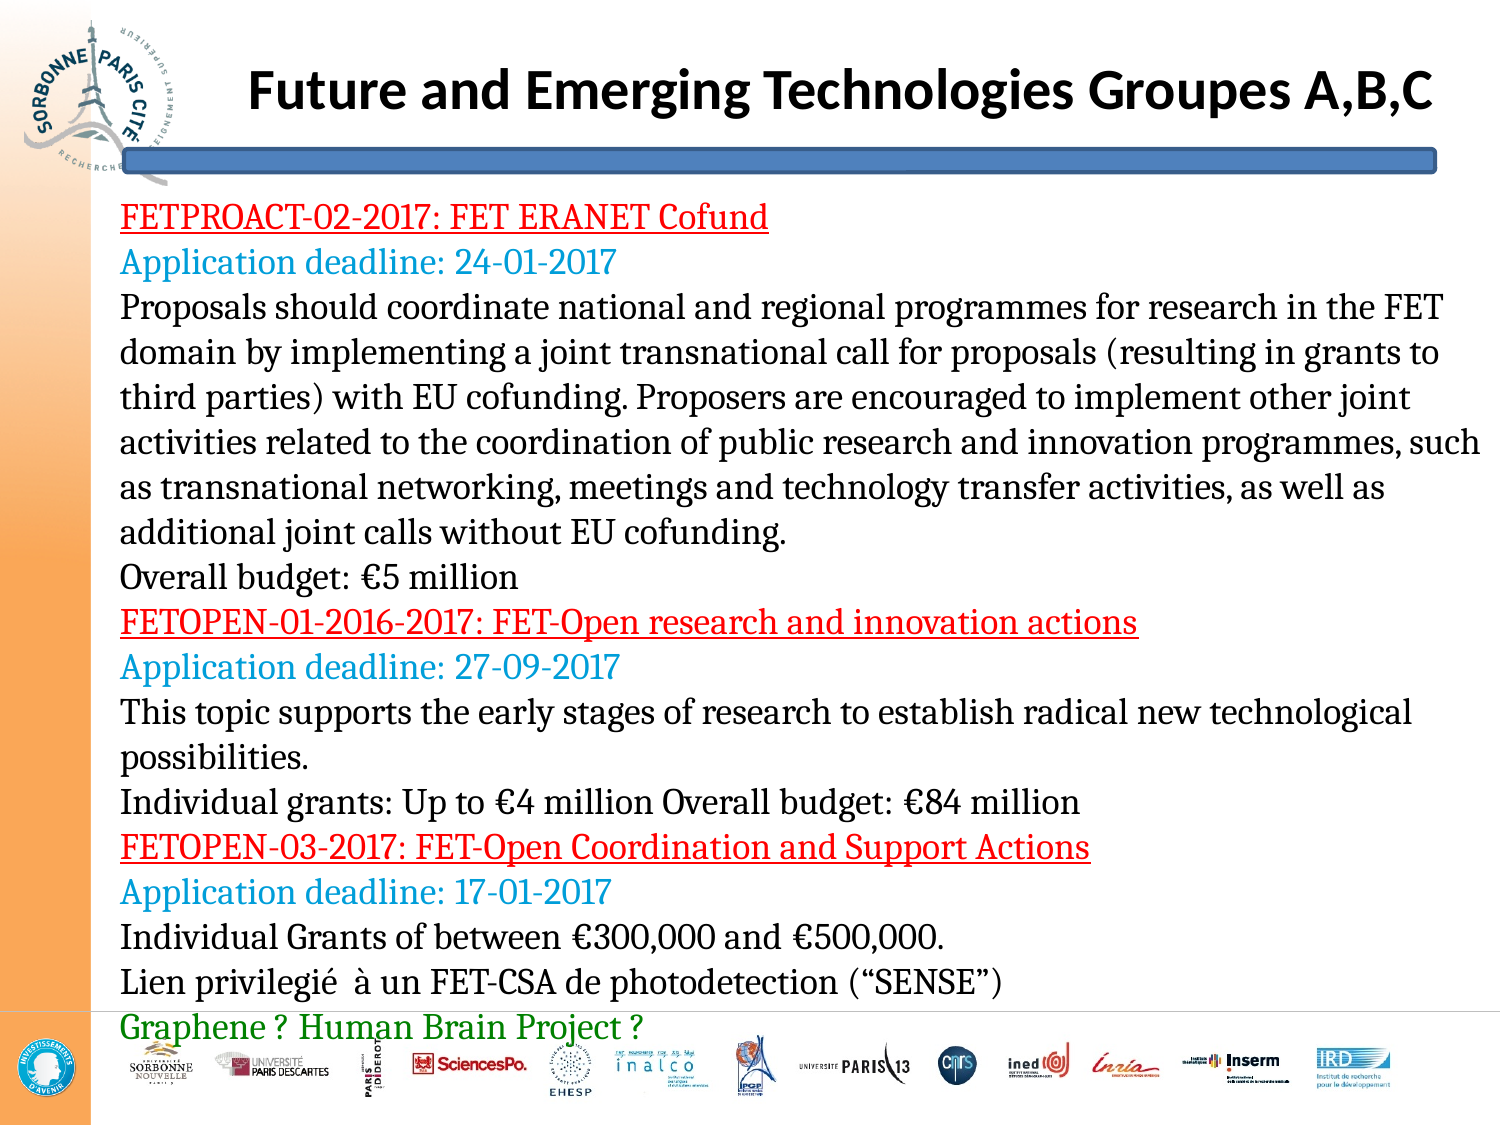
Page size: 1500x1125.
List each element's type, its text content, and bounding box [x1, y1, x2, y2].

text_box FETPROACT-02-2017: FET ERANET Cofund Application deadline: 24-01-2017 Proposals should coordinate national and regional programmes for research in the FET domain by implementing a joint transnational call for proposals (resulting in grants to third parties) with EU cofunding. Proposers are encouraged to implement other joint activities related to the coordination of public research and innovation programmes, such as transnational networking, meetings and technology transfer activities, as well as additional joint calls without EU cofunding. Overall budget: €5 million FETOPEN-01-2016-2017: FET-Open research and innovation actions Application deadline: 27-09-2017 This topic supports the early stages of research to establish radical new technological possibilities. Individual grants: Up to €4 million Overall budget: €84 million FETOPEN-03-2017: FET-Open Coordination and Support Actions Application deadline: 17-01-2017 Individual Grants of between €300,000 and €500,000. Lien privilegié à un FET-CSA de photodetection (“SENSE”) Graphene ? Human Brain Project ? [112, 184, 1500, 1055]
picture [122, 1055, 1400, 1106]
picture [0, 0, 173, 1011]
text_box Future and Emerging Technologies Groupes A,B,C [94, 50, 1447, 191]
picture [0, 1012, 91, 1125]
